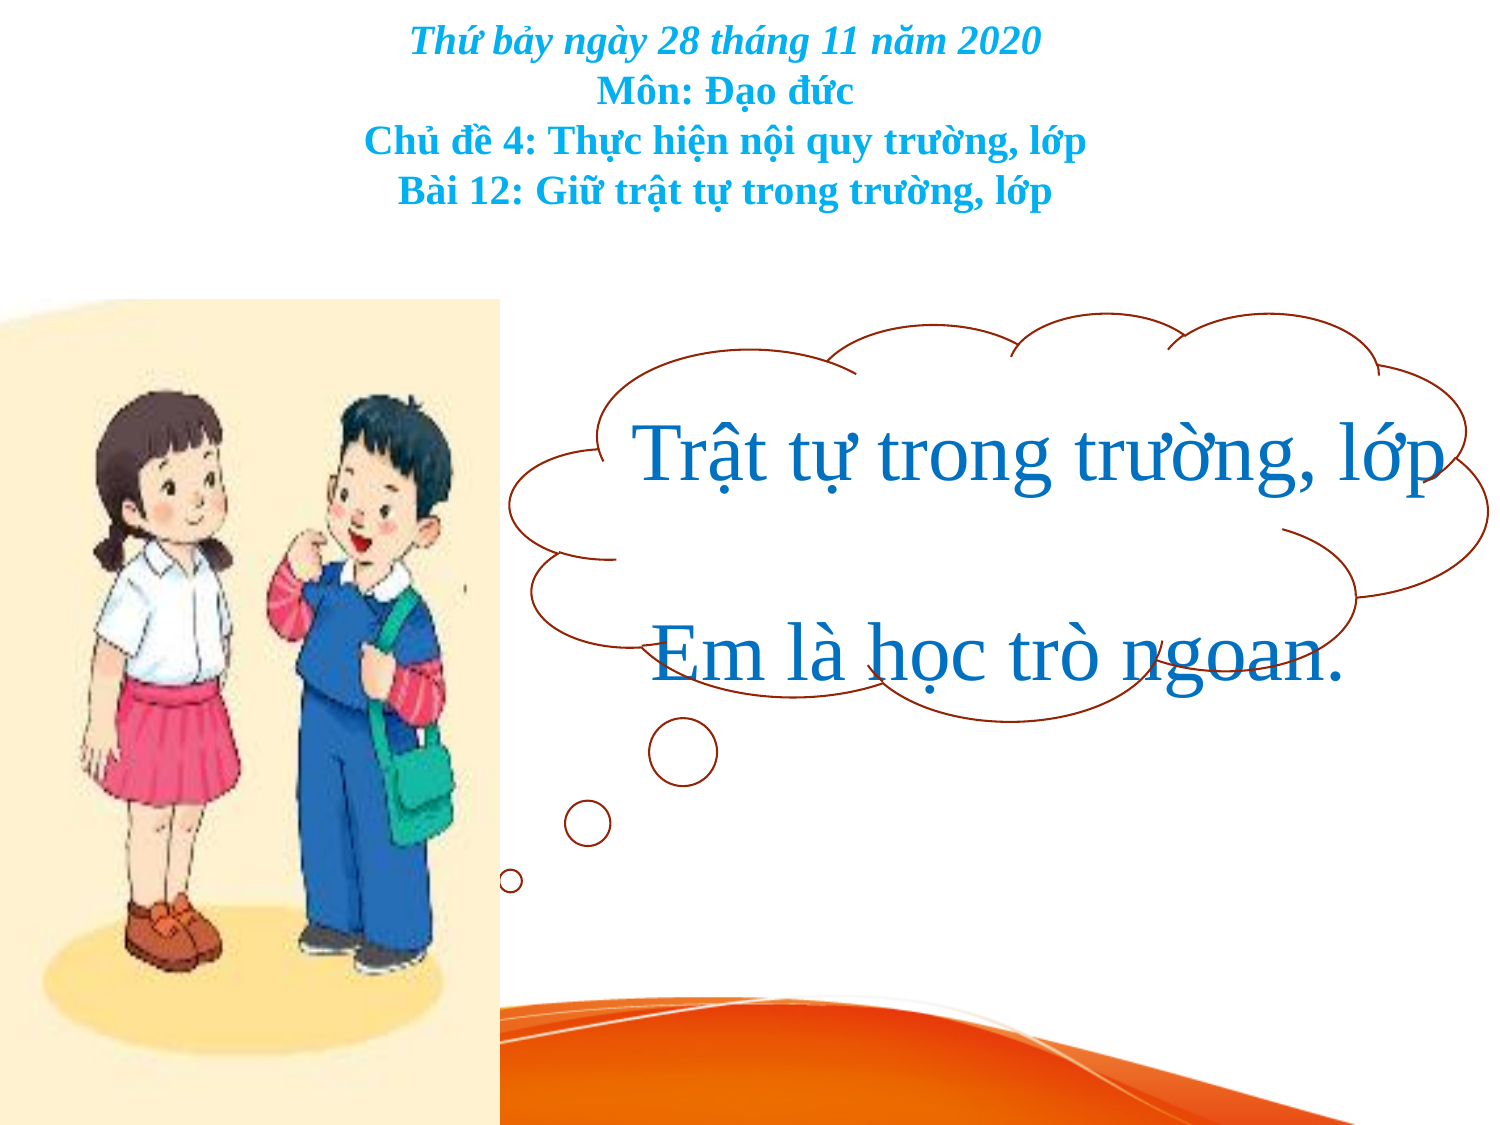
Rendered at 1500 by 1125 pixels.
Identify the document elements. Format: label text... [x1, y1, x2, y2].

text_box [510, 312, 1488, 721]
picture [0, 0, 1500, 1125]
text_box Thứ bảy ngày 28 tháng 11 năm 2020 Môn: Đạo đức Chủ đề 4: Thực hiện nội quy trường, lớp Bài 12: Giữ trật tự trong trường, lớp [53, 0, 1398, 213]
